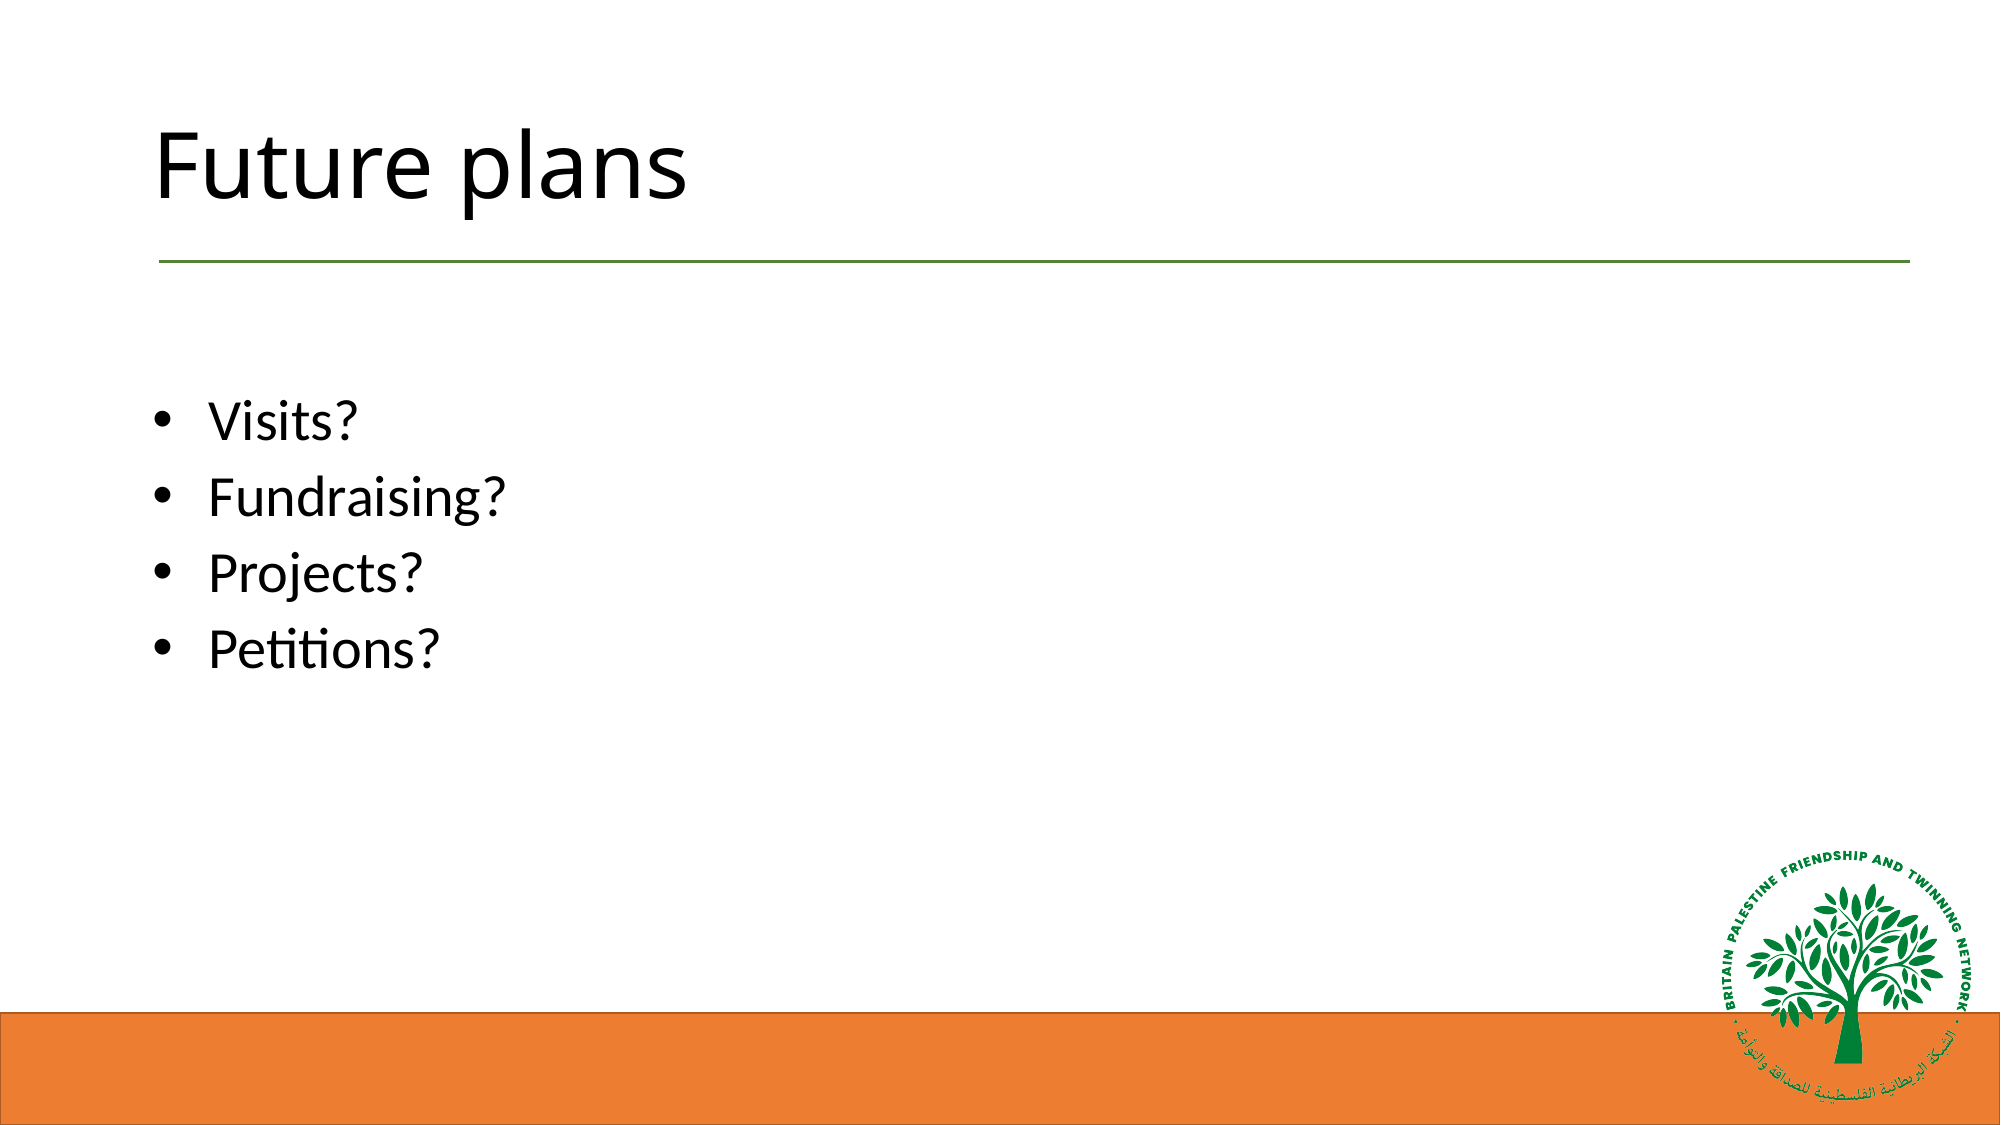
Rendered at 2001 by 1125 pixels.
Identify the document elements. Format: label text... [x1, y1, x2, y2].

list Visits? Fundraising? Projects? Petitions? [137, 299, 1863, 1013]
text_box [0, 1013, 1688, 1125]
picture [1693, 823, 2000, 1125]
title Future plans [137, 59, 1863, 278]
